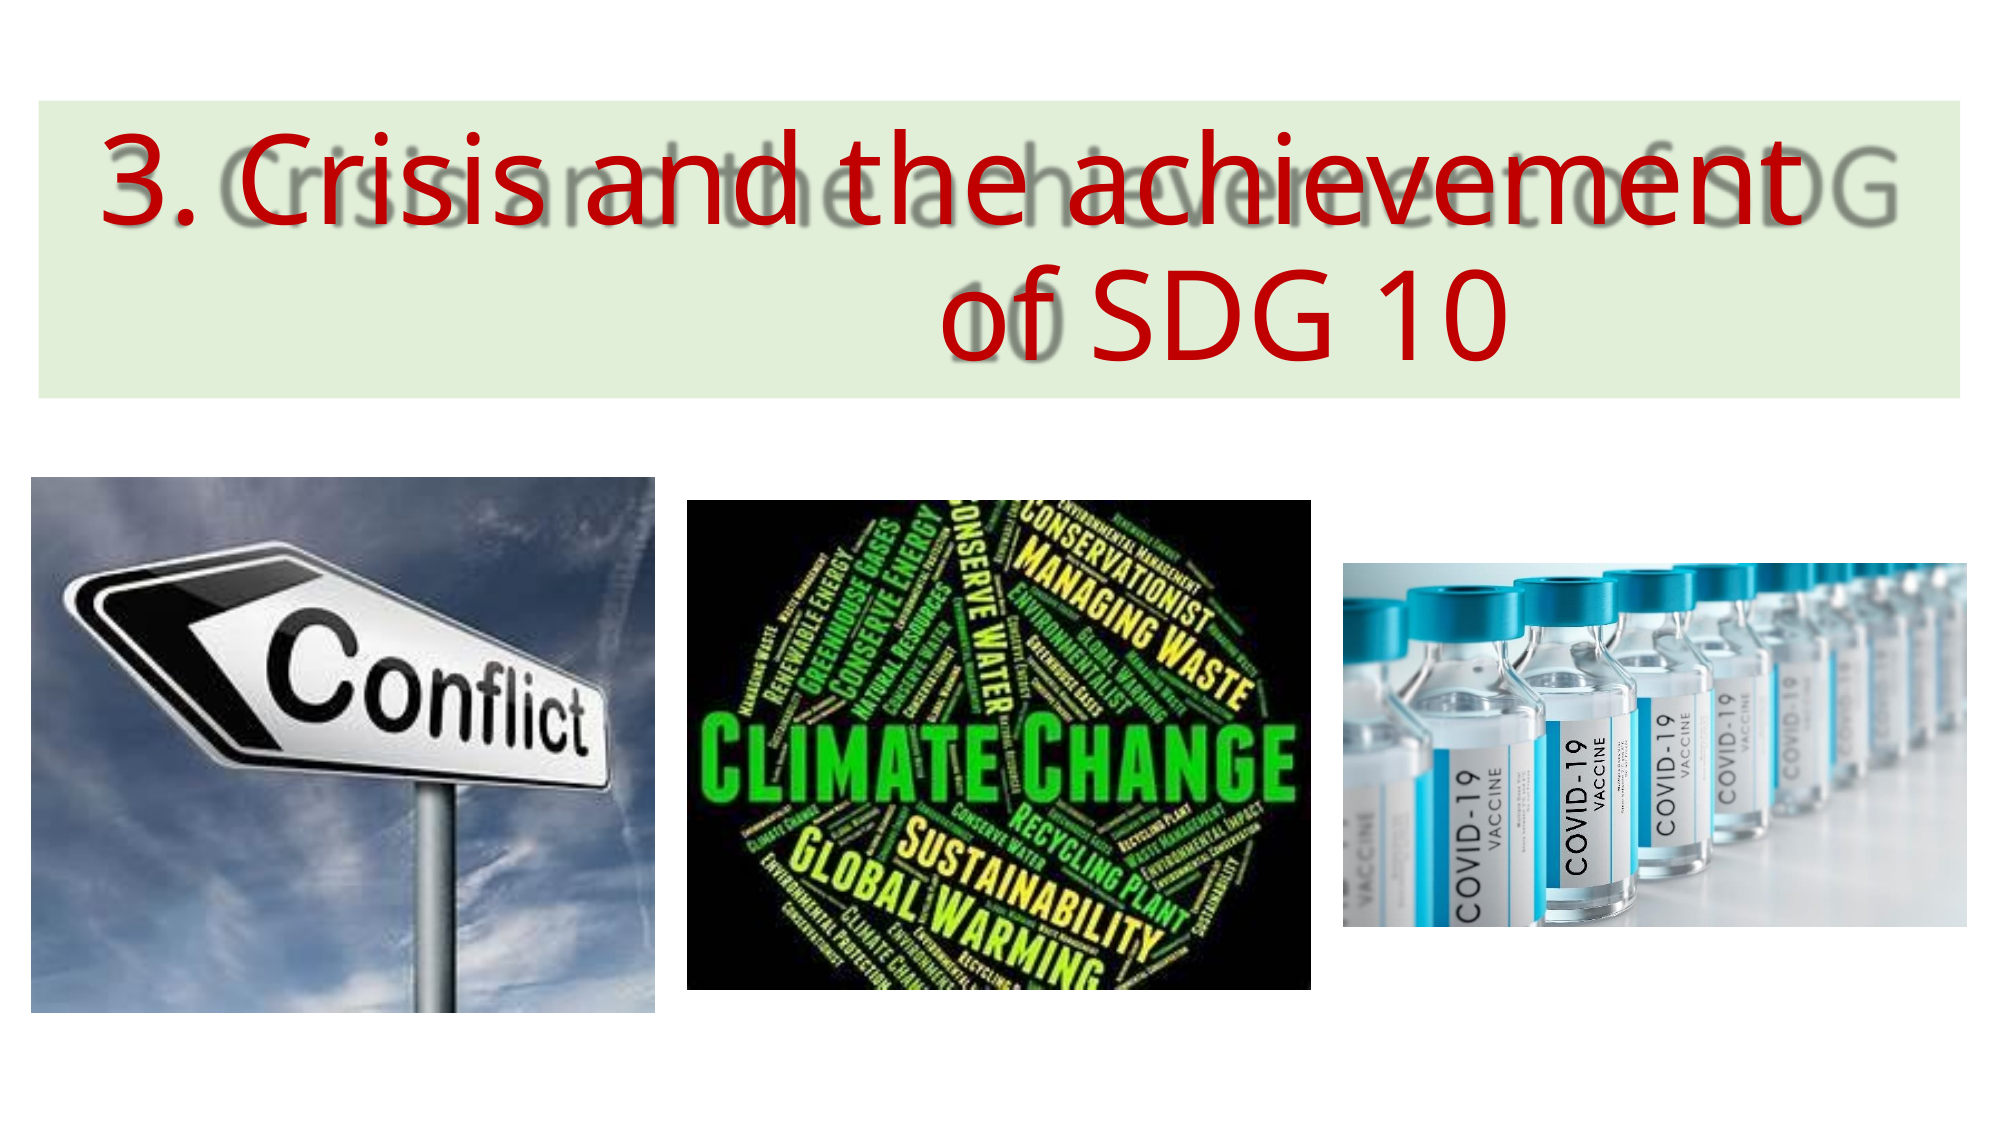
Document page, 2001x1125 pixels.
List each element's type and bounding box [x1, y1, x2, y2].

text_box [31, 477, 1968, 1014]
text_box [21, 65, 2000, 476]
